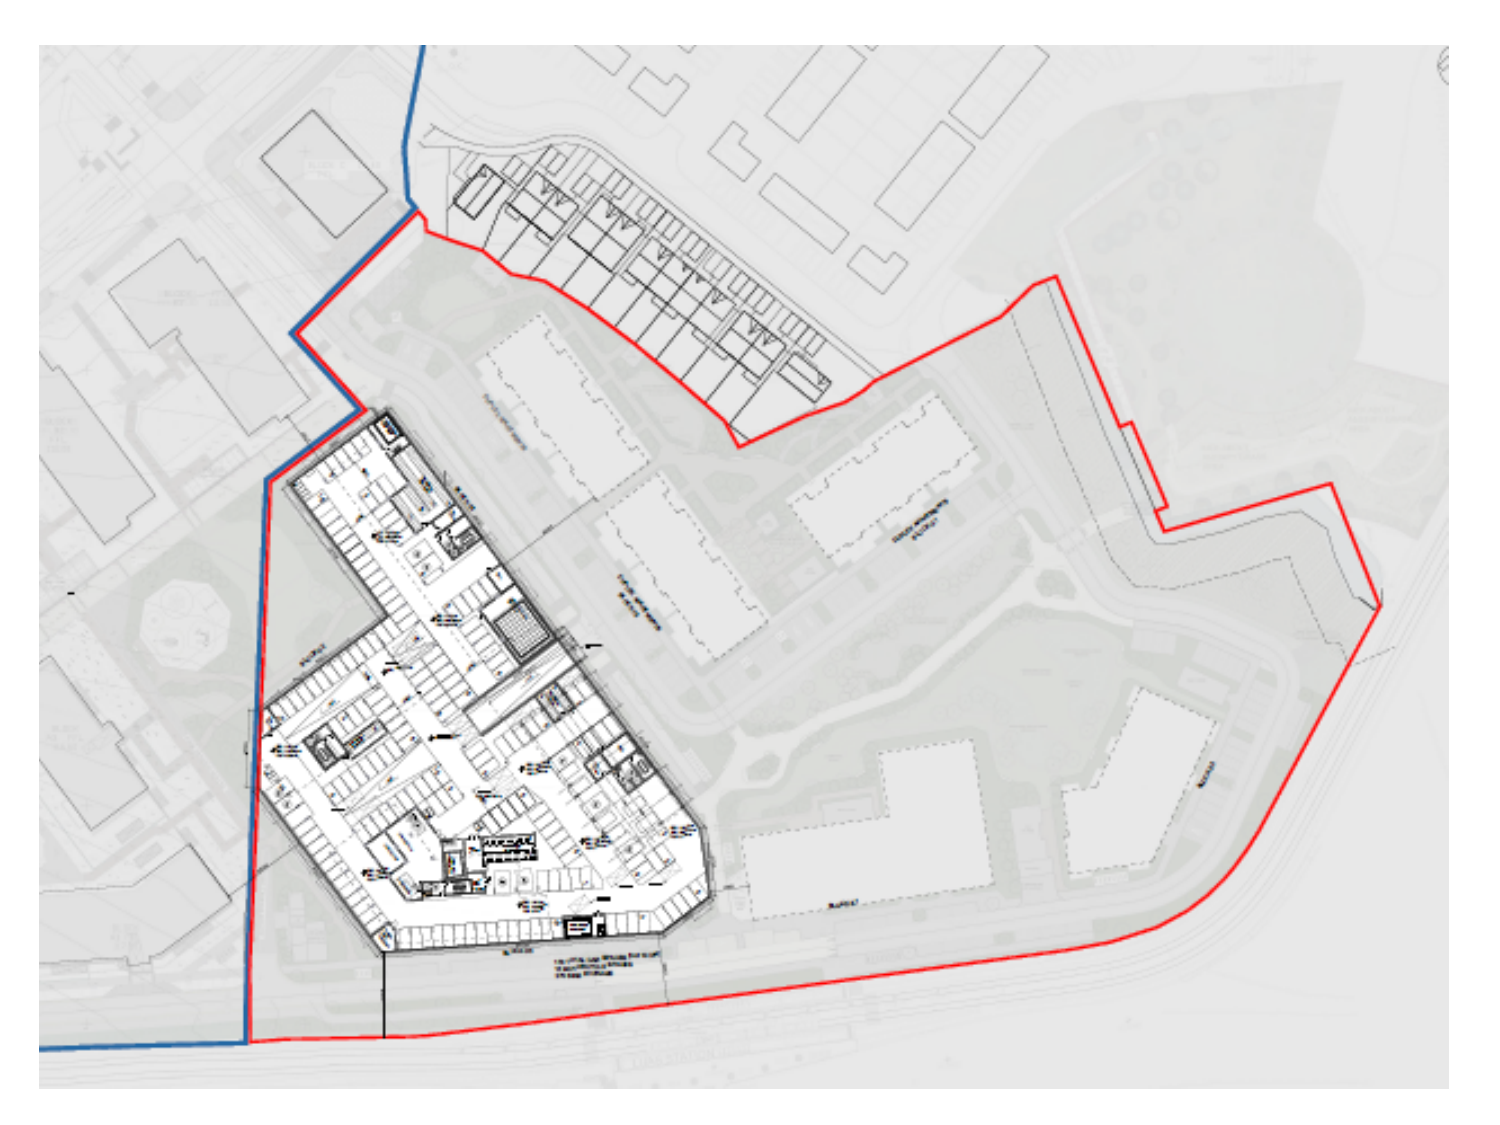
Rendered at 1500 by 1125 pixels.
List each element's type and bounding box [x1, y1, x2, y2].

picture [39, 45, 1449, 1089]
